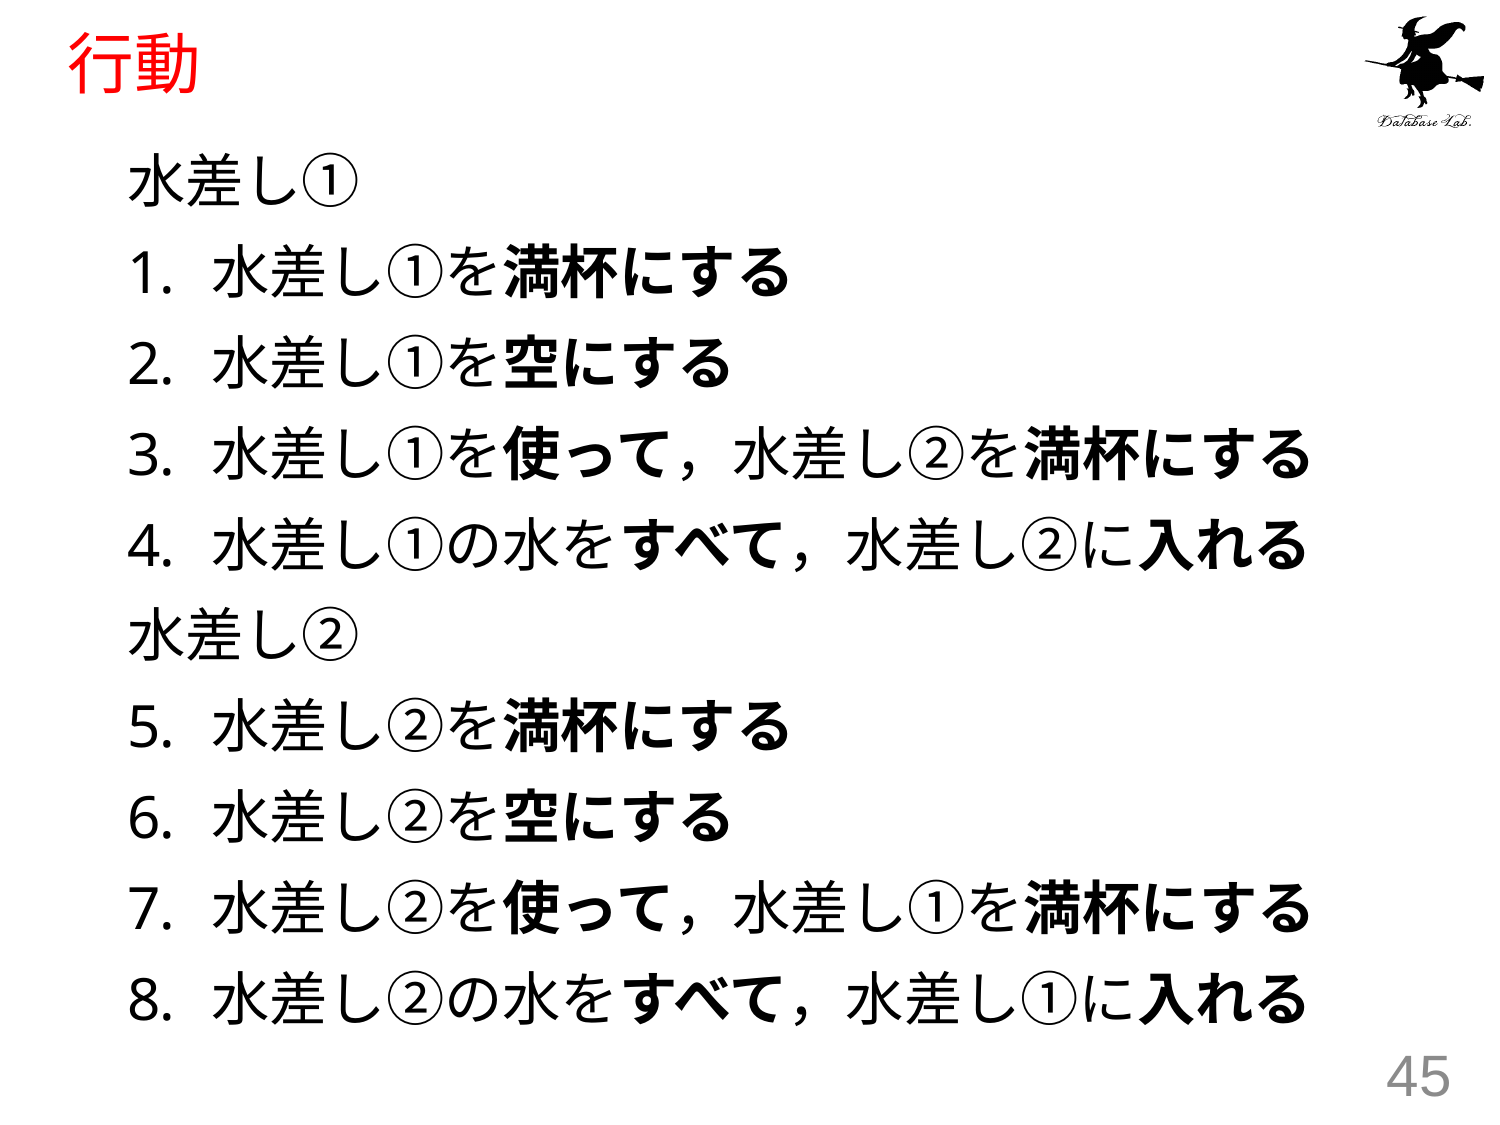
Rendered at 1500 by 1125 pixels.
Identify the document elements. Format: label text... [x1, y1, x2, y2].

title 行動 [52, 28, 1441, 106]
slide_number 45 [1129, 1042, 1467, 1103]
picture [1362, 14, 1486, 130]
list 水差し① 水差し①を満杯にする 水差し①を空にする 水差し①を使って，水差し②を満杯にする 水差し①の水をすべて，水差し②に入れる 水差し② 水差し②を満杯にする 水差し②を空にする 水差し②を使って，水差し①を満杯にする 水差し②の水をすべて，水差し①に入れる [112, 136, 1500, 1012]
